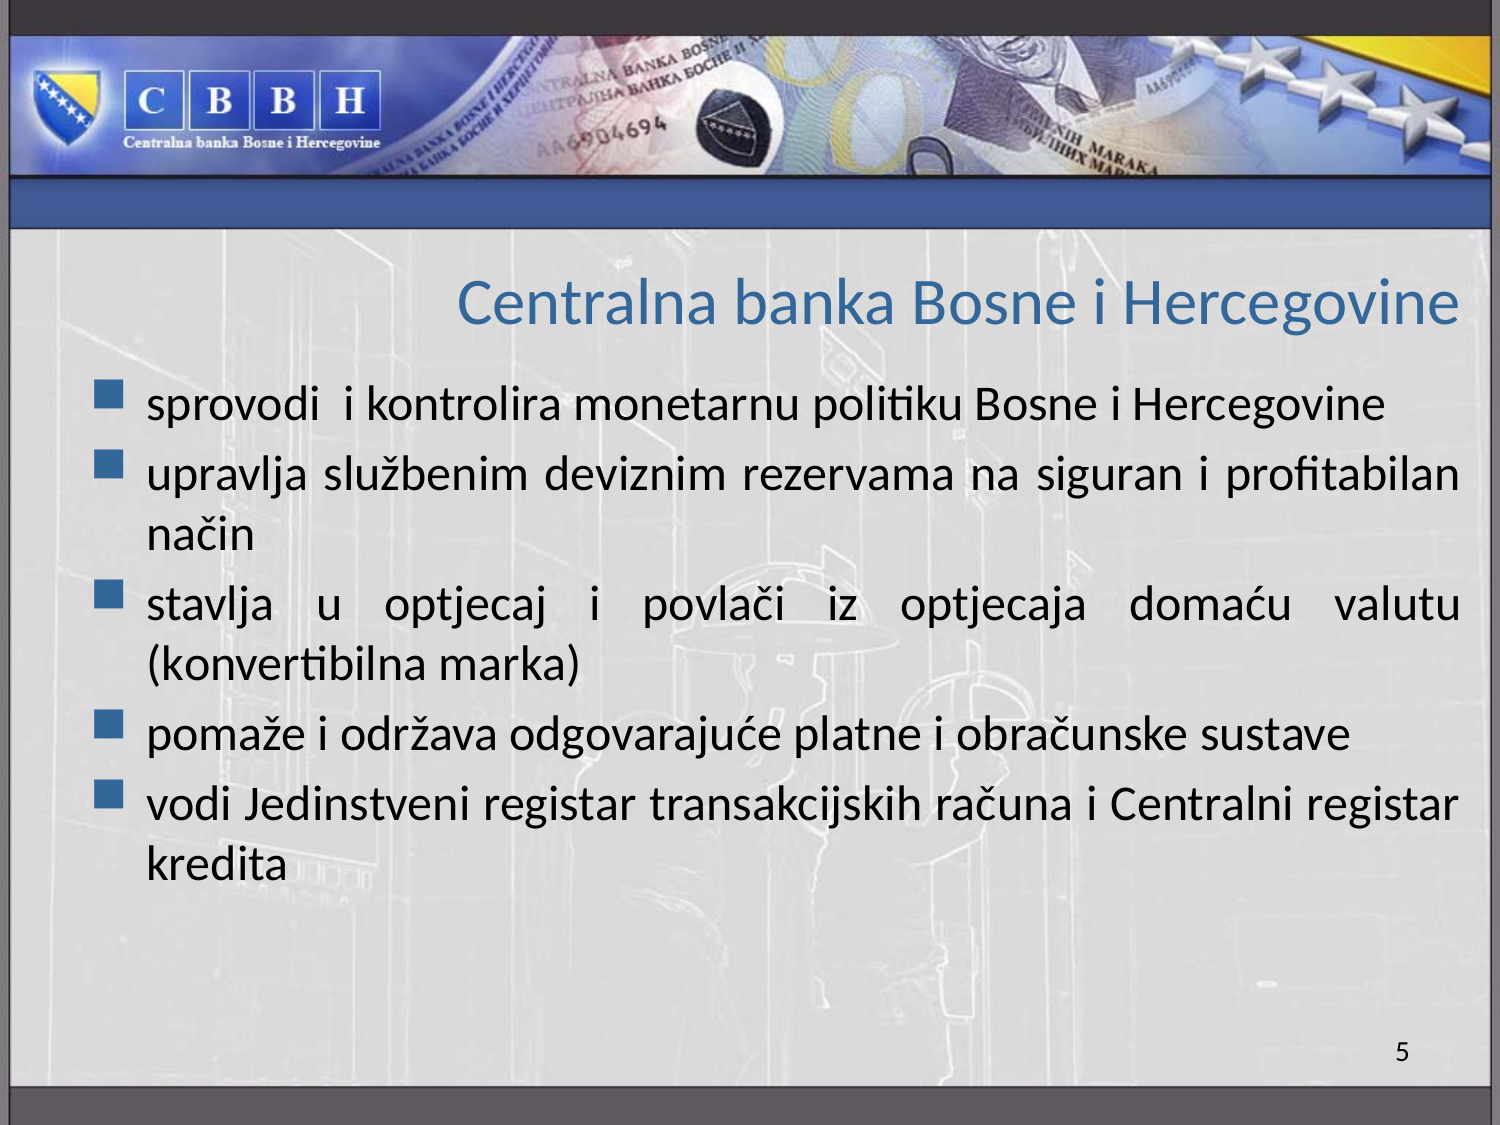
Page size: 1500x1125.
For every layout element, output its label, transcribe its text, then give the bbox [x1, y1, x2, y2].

slide_number 5 [1074, 1024, 1426, 1103]
picture [0, 0, 1500, 1125]
title Centralna banka Bosne i Hercegovine [76, 244, 1477, 352]
list sprovodi i kontrolira monetarnu politiku Bosne i Hercegovine upravlja službenim deviznim rezervama na siguran i profitabilan način stavlja u optjecaj i povlači iz optjecaja domaću valutu (konvertibilna marka) pomaže i održava odgovarajuće platne i obračunske sustave vodi Jedinstveni registar transakcijskih računa i Centralni registar kredita [74, 363, 1477, 1067]
